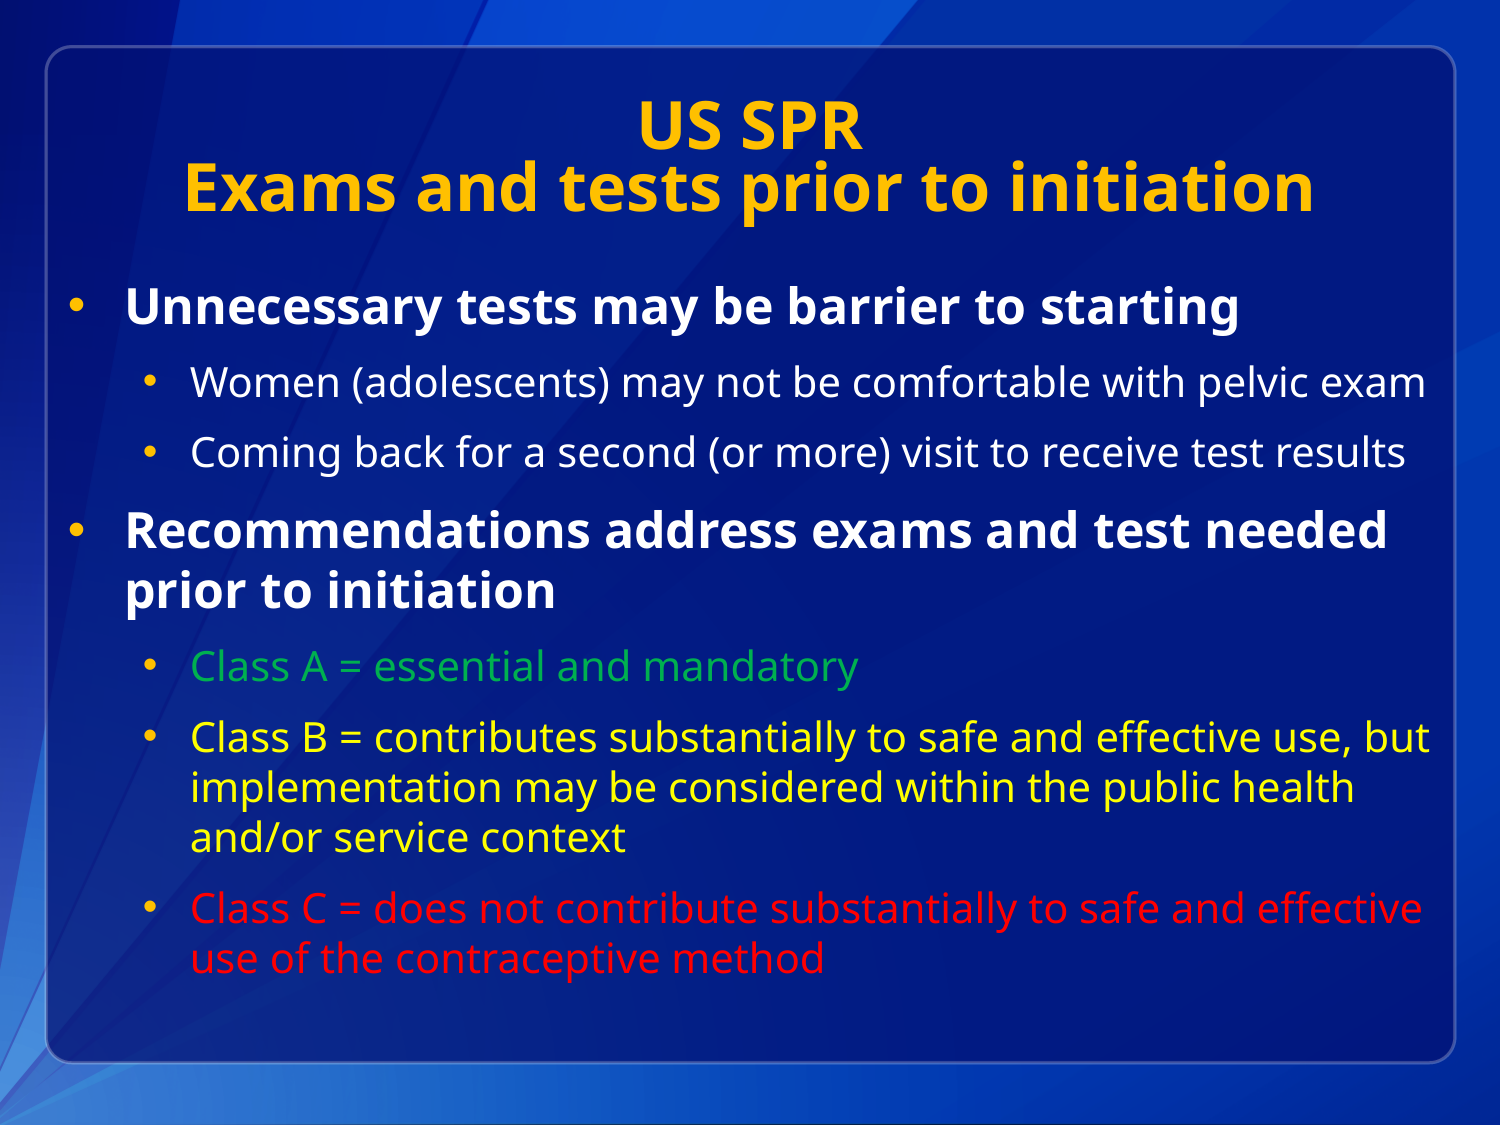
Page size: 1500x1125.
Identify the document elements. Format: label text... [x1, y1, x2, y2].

picture [0, 0, 1500, 1125]
title US SPR Exams and tests prior to initiation [75, 45, 1425, 233]
list Unnecessary tests may be barrier to starting Women (adolescents) may not be comfortable with pelvic exam Coming back for a second (or more) visit to receive test results Recommendations address exams and test needed prior to initiation Class A = essential and mandatory Class B = contributes substantially to safe and effective use, but implementation may be considered within the public health and/or service context Class C = does not contribute substantially to safe and effective use of the contraceptive method [53, 267, 1471, 1083]
